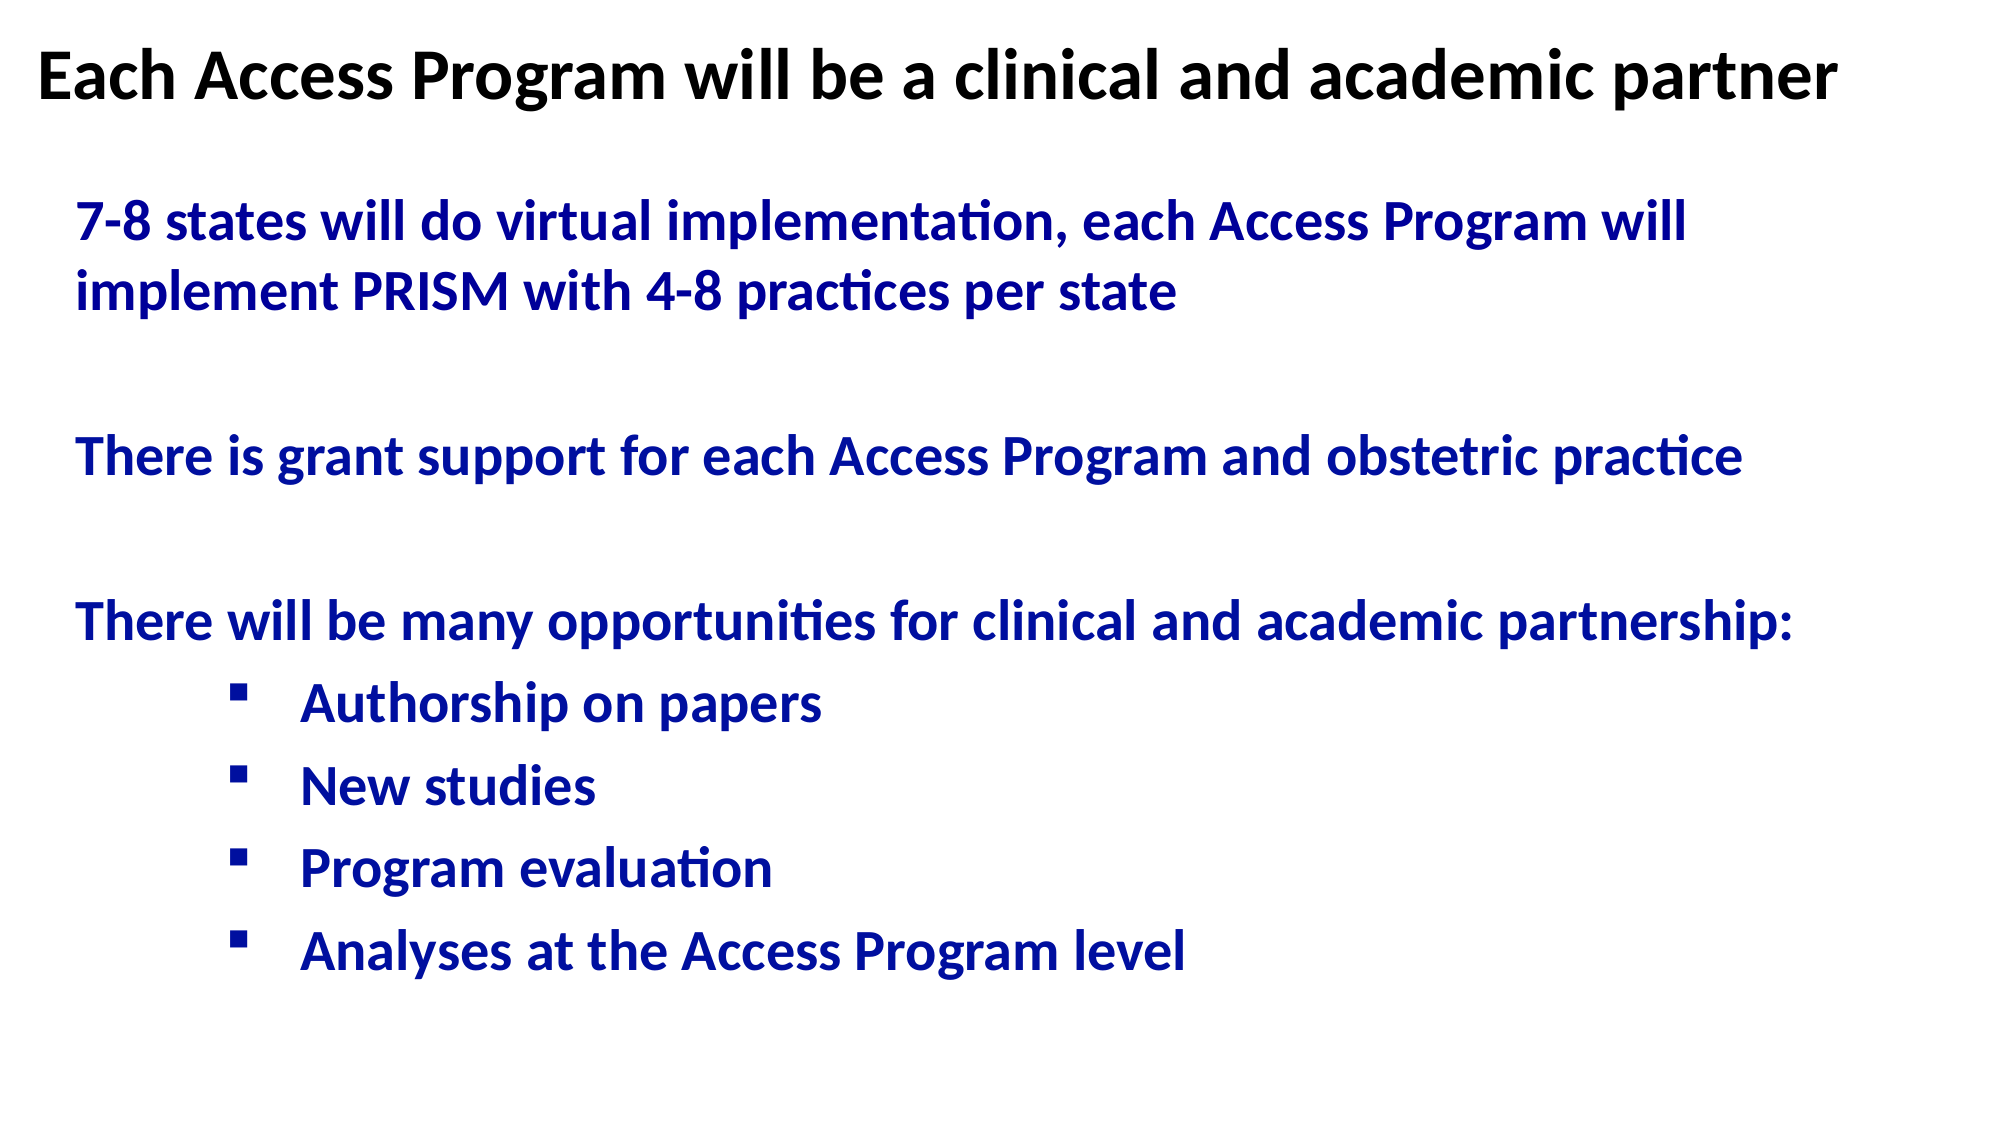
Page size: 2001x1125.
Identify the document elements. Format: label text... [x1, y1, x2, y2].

text_box Each Access Program will be a clinical and academic partner [22, 23, 1892, 130]
text_box 7-8 states will do virtual implementation, each Access Program will implement PRISM with 4-8 practices per state There is grant support for each Access Program and obstetric practice There will be many opportunities for clinical and academic partnership: Authorship on papers New studies Program evaluation Analyses at the Access Program level [0, 174, 1935, 1072]
